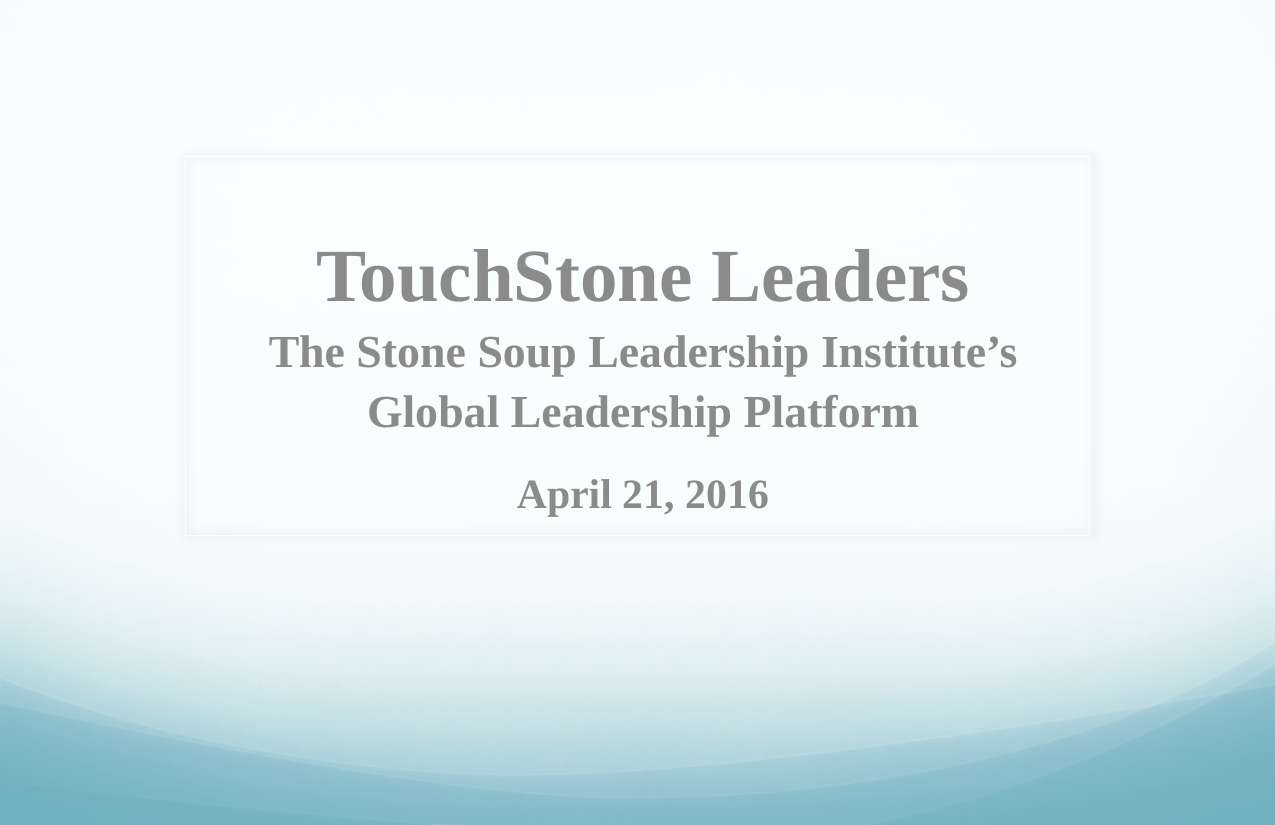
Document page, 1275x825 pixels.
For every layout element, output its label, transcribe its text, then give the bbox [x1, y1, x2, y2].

subtitle TouchStone Leaders The Stone Soup Leadership Institute’s Global Leadership Platform April 21, 2016 [116, 128, 1170, 624]
title [74, 110, 1170, 385]
